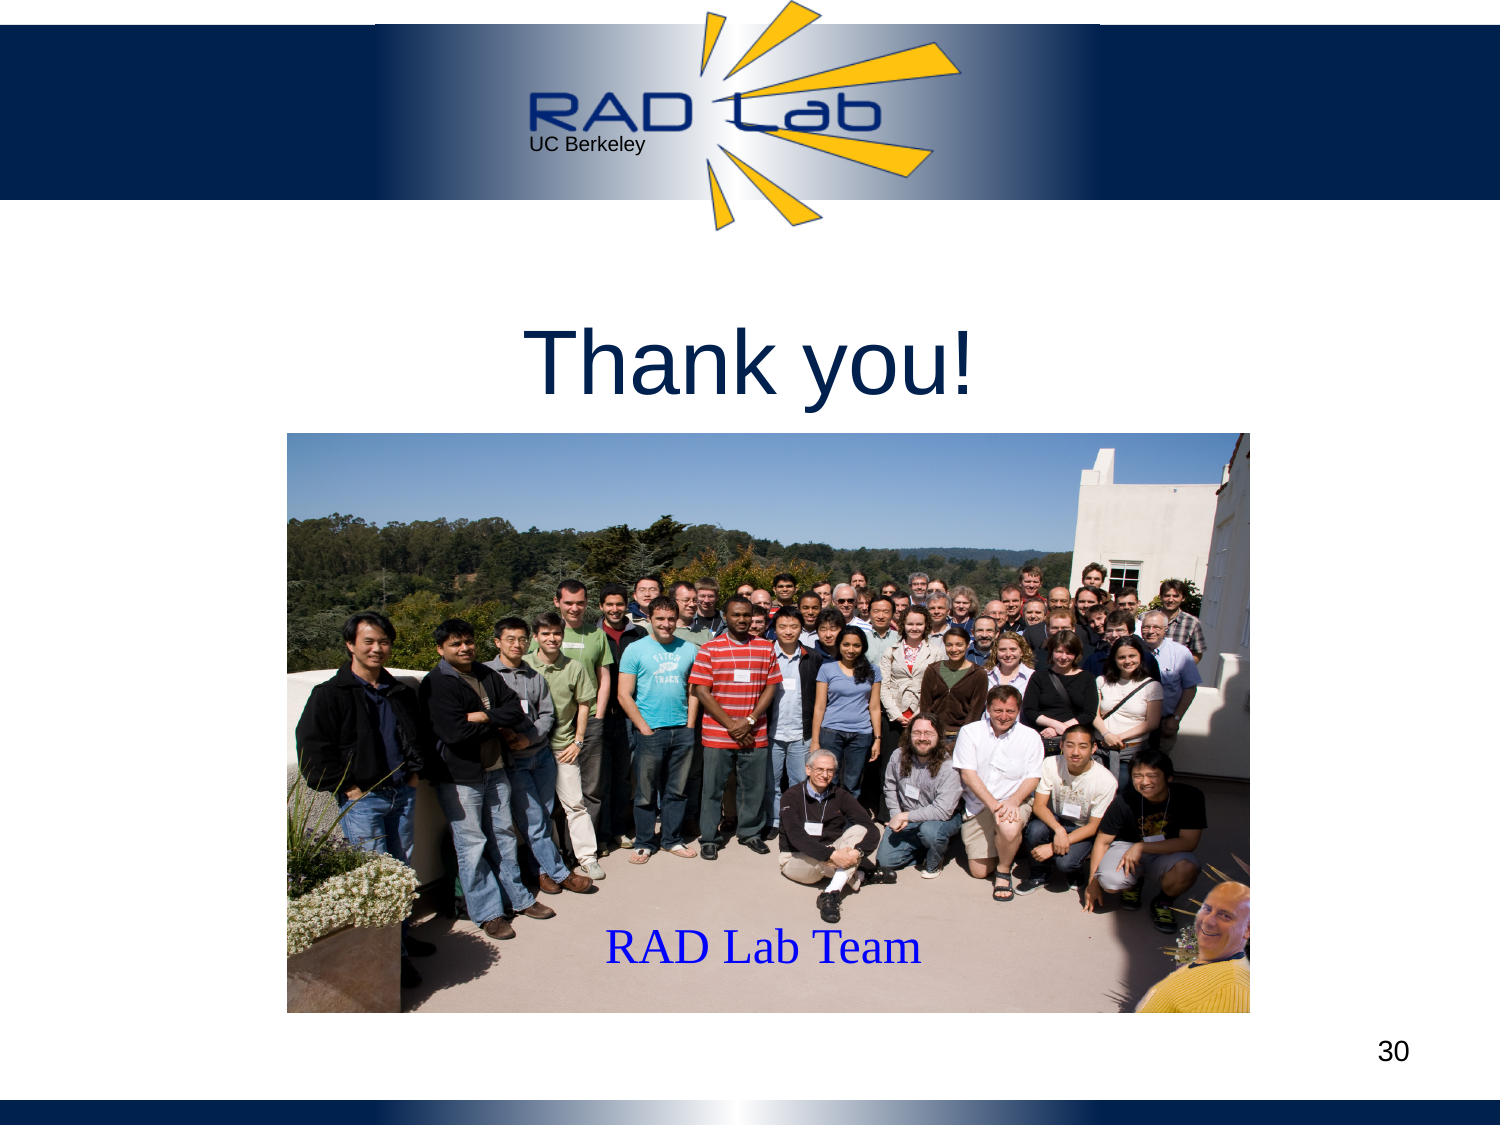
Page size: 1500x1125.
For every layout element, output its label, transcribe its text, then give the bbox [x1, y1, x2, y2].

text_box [287, 433, 1251, 1013]
picture [525, 0, 963, 232]
title Thank you! [112, 237, 1388, 479]
slide_number 30 [1074, 1024, 1426, 1103]
